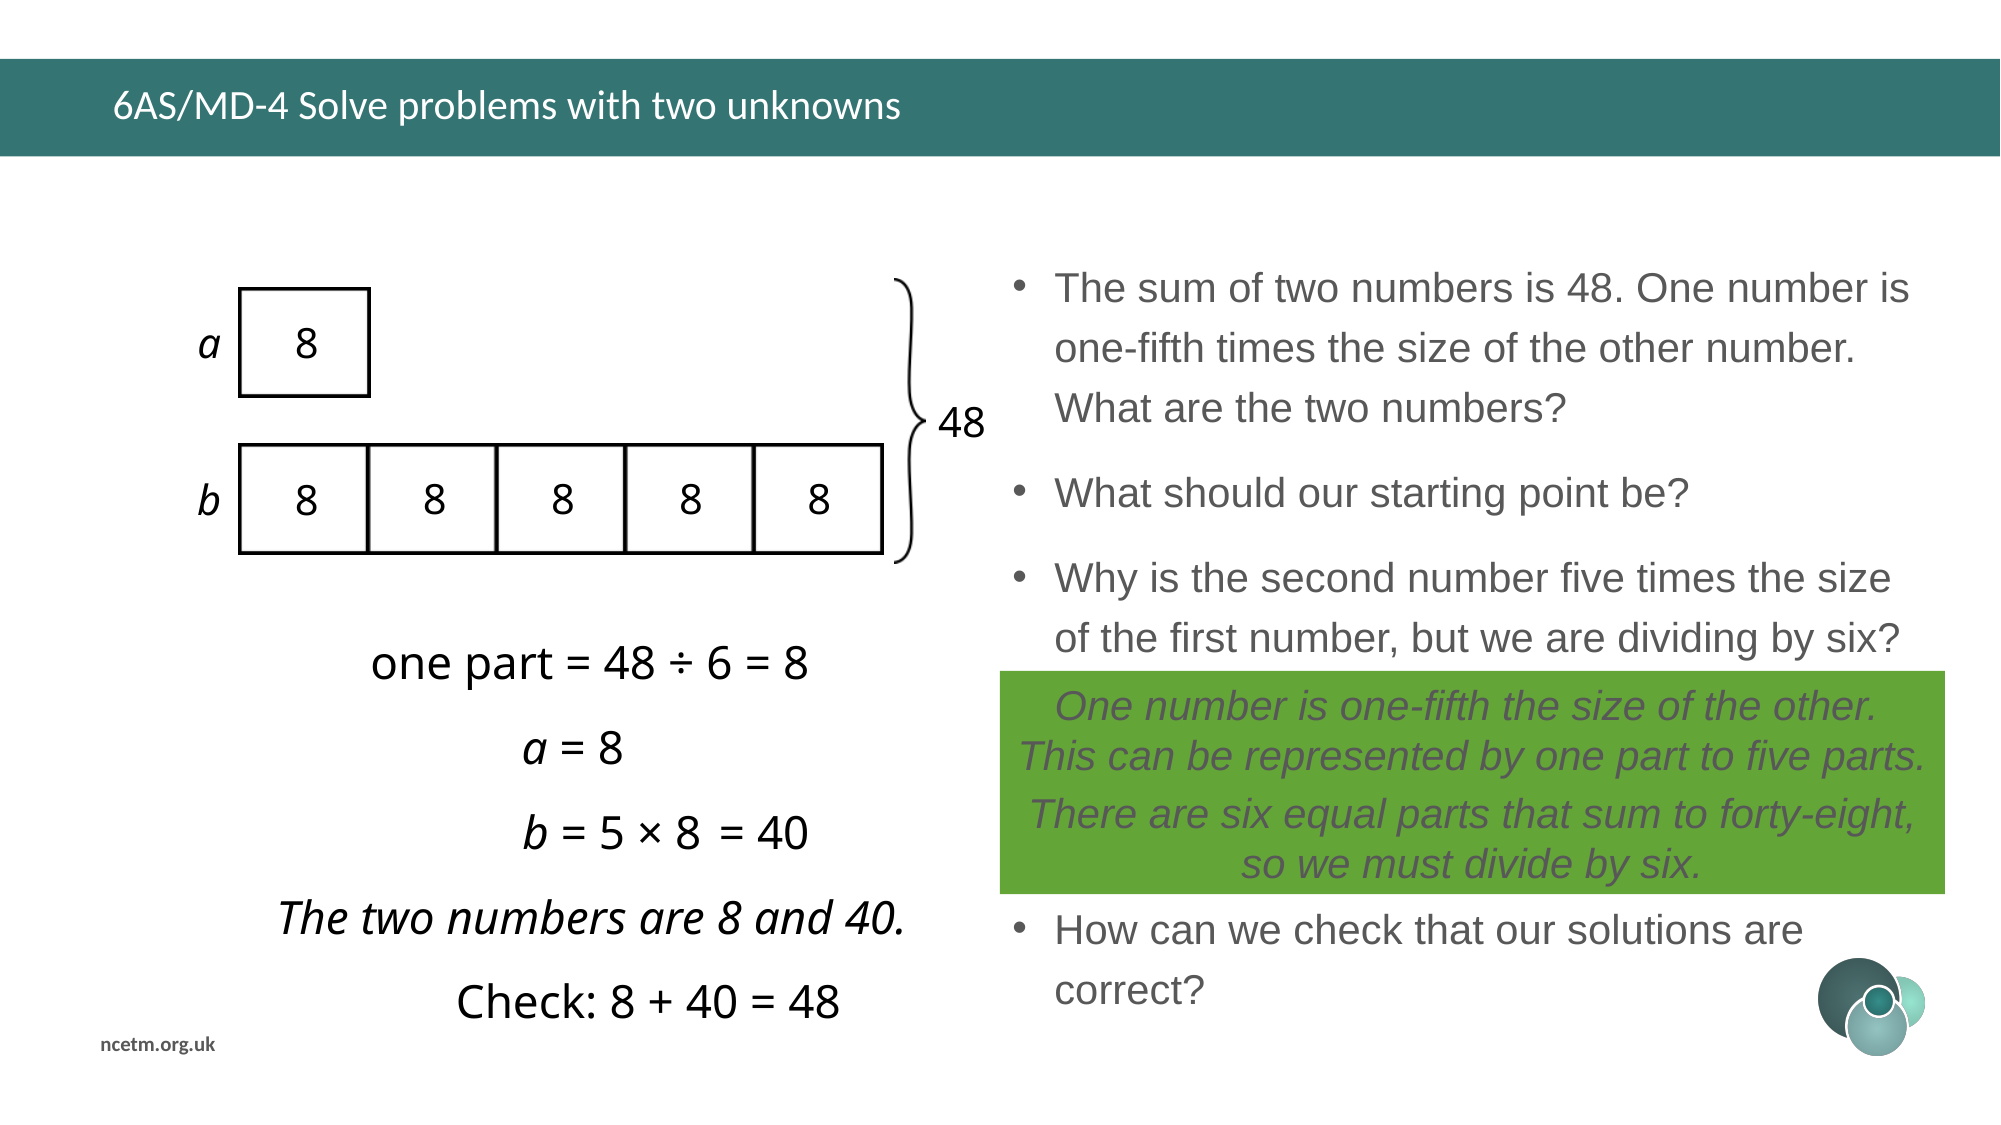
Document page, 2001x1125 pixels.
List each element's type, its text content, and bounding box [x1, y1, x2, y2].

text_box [182, 443, 884, 555]
text_box a = 8 [506, 710, 640, 781]
text_box b = 5 × 8 [507, 795, 703, 866]
text_box Check: 8 + 40 = 48 [440, 965, 857, 1036]
title 6AS/MD-4 Solve problems with two unknowns [97, 76, 1945, 147]
picture [1818, 958, 1925, 1056]
text_box = 40 [703, 795, 825, 866]
text_box = 8 [729, 625, 825, 696]
text_box one part = 48 ÷ 6 [355, 625, 729, 696]
text_box The two numbers are 8 and 40. [261, 880, 923, 951]
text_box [182, 287, 371, 398]
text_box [894, 278, 1000, 564]
text_box The sum of two numbers is 48. One number is one-fifth times the size of the other number. What are the two numbers? What should our starting point be? Why is the second number five times the size of the first number, but we are dividing by six? How can we check that our solutions are correct? [997, 243, 1945, 916]
